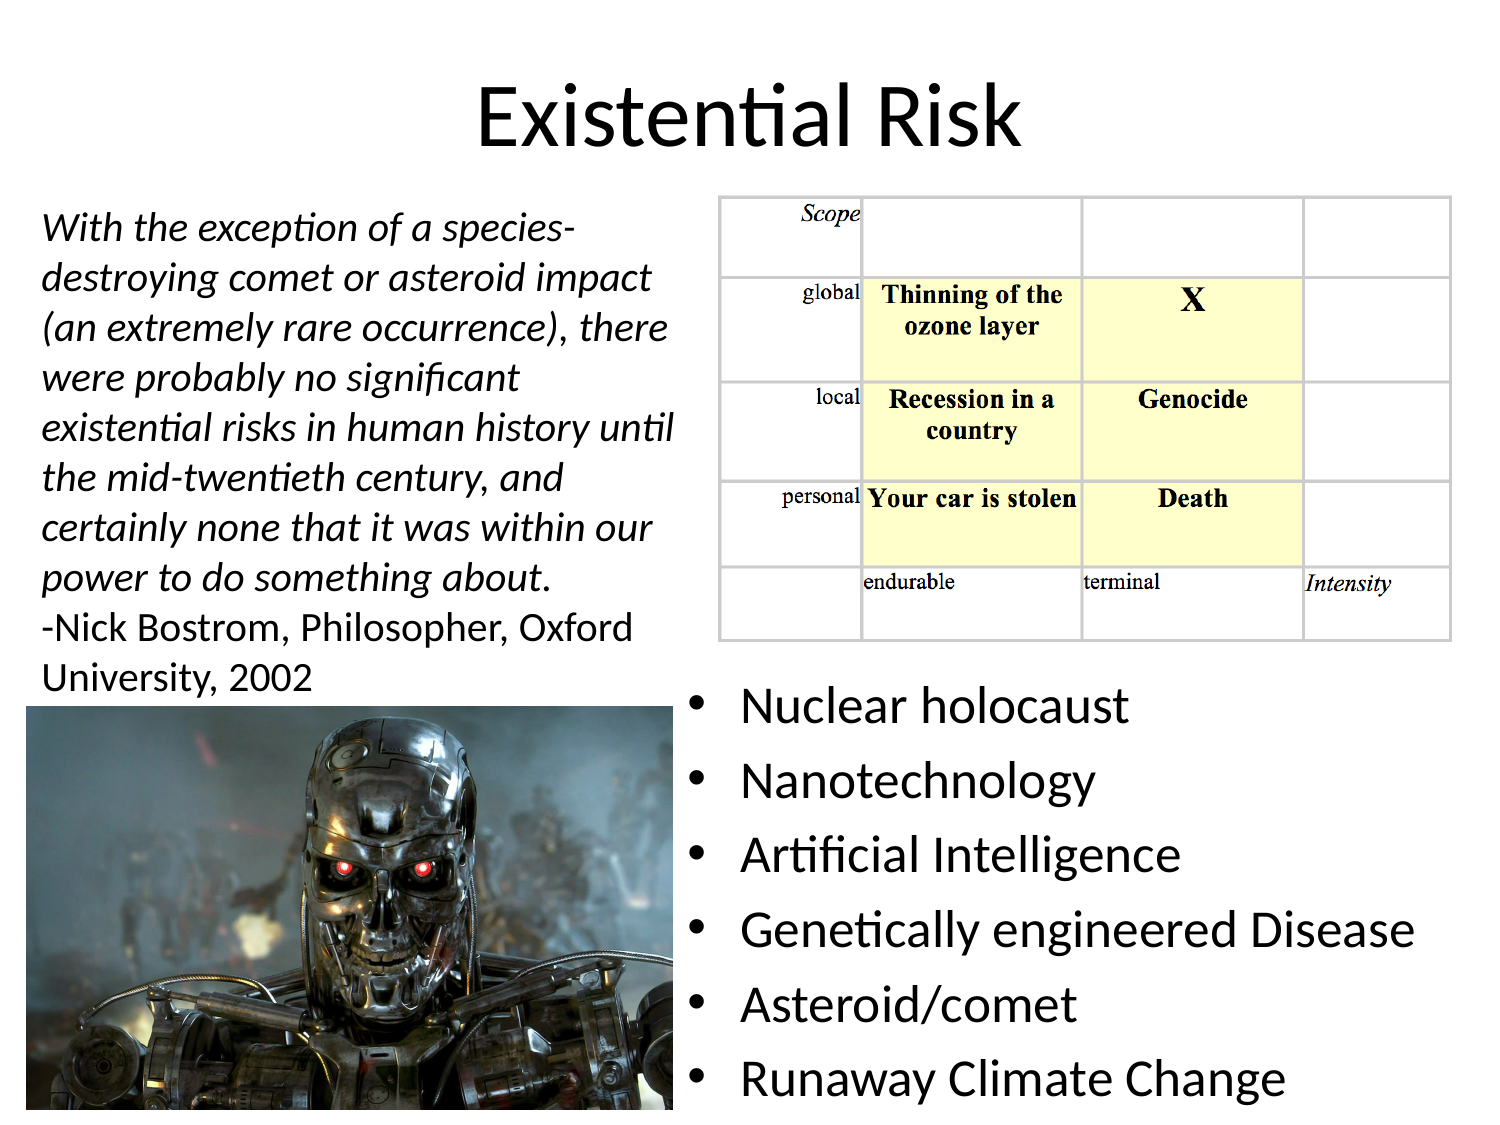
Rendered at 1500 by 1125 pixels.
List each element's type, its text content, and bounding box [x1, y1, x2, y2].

title Existential Risk [75, 16, 1425, 192]
picture [714, 192, 1455, 648]
list Nuclear holocaust Nanotechnology Artificial Intelligence Genetically engineered Disease Asteroid/comet Runaway Climate Change [672, 662, 1500, 1118]
picture [26, 705, 673, 1110]
text_box With the exception of a species-destroying comet or asteroid impact (an extremely rare occurrence), there were probably no significant existential risks in human history until the mid-twentieth century, and certainly none that it was within our power to do something about. -Nick Bostrom, Philosopher, Oxford University, 2002 [26, 192, 715, 708]
